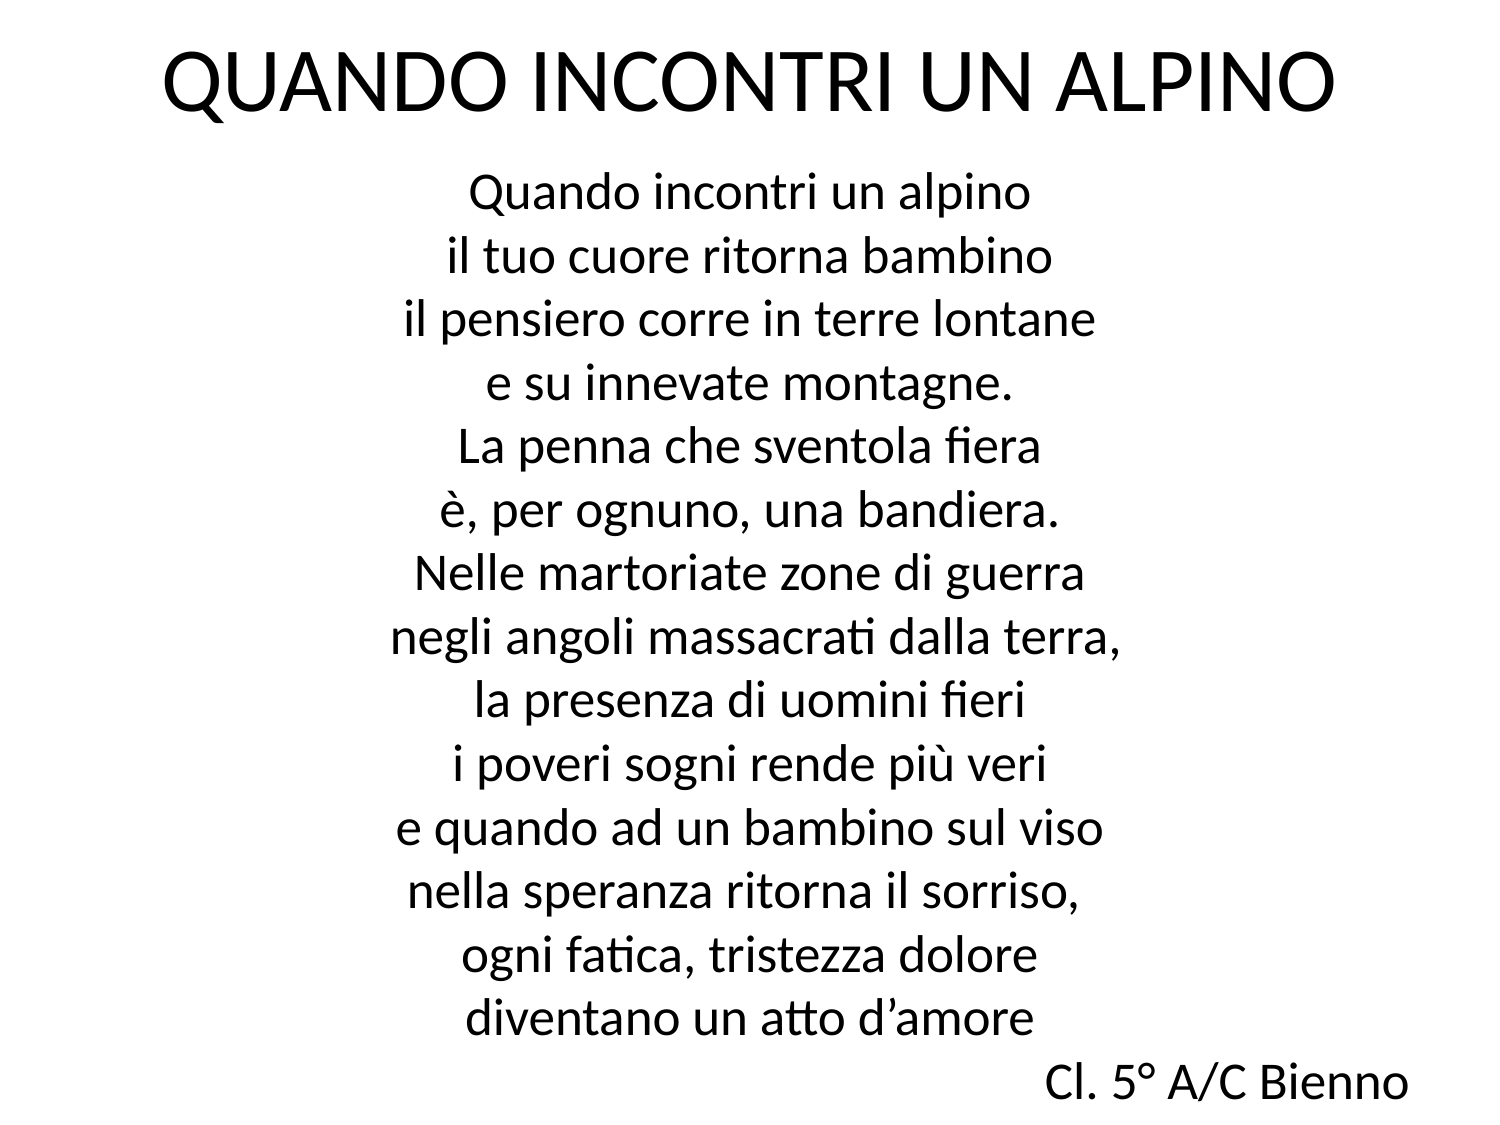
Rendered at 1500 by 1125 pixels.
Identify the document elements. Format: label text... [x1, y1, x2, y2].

title QUANDO INCONTRI UN ALPINO [75, 0, 1425, 149]
list Quando incontri un alpino il tuo cuore ritorna bambino il pensiero corre in terre lontane e su innevate montagne. La penna che sventola fiera è, per ognuno, una bandiera. Nelle martoriate zone di guerra negli angoli massacrati dalla terra, la presenza di uomini fieri i poveri sogni rende più veri e quando ad un bambino sul viso nella speranza ritorna il sorriso, ogni fatica, tristezza dolore diventano un atto d’amore Cl. 5° A/C Bienno [75, 149, 1425, 1125]
